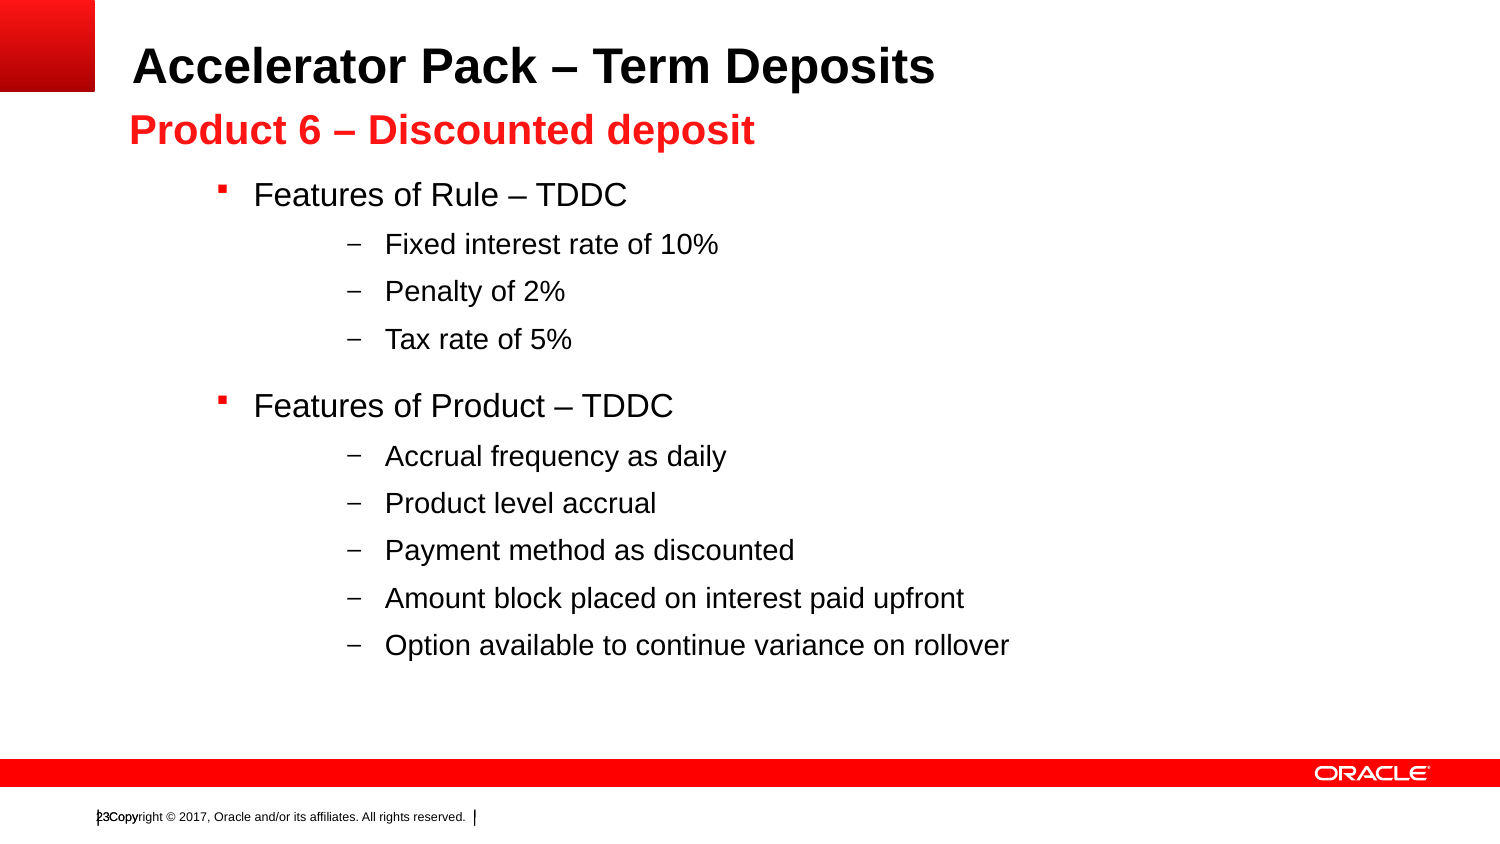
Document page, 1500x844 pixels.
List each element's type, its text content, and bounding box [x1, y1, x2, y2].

list Features of Rule – TDDC Fixed interest rate of 10% Penalty of 2% Tax rate of 5% Features of Product – TDDC Accrual frequency as daily Product level accrual Payment method as discounted Amount block placed on interest paid upfront Option available to continue variance on rollover [150, 172, 1500, 683]
list Product 6 – Discounted deposit [129, 102, 1480, 153]
title Accelerator Pack – Term Deposits [131, 40, 1482, 121]
picture [0, 759, 1500, 787]
